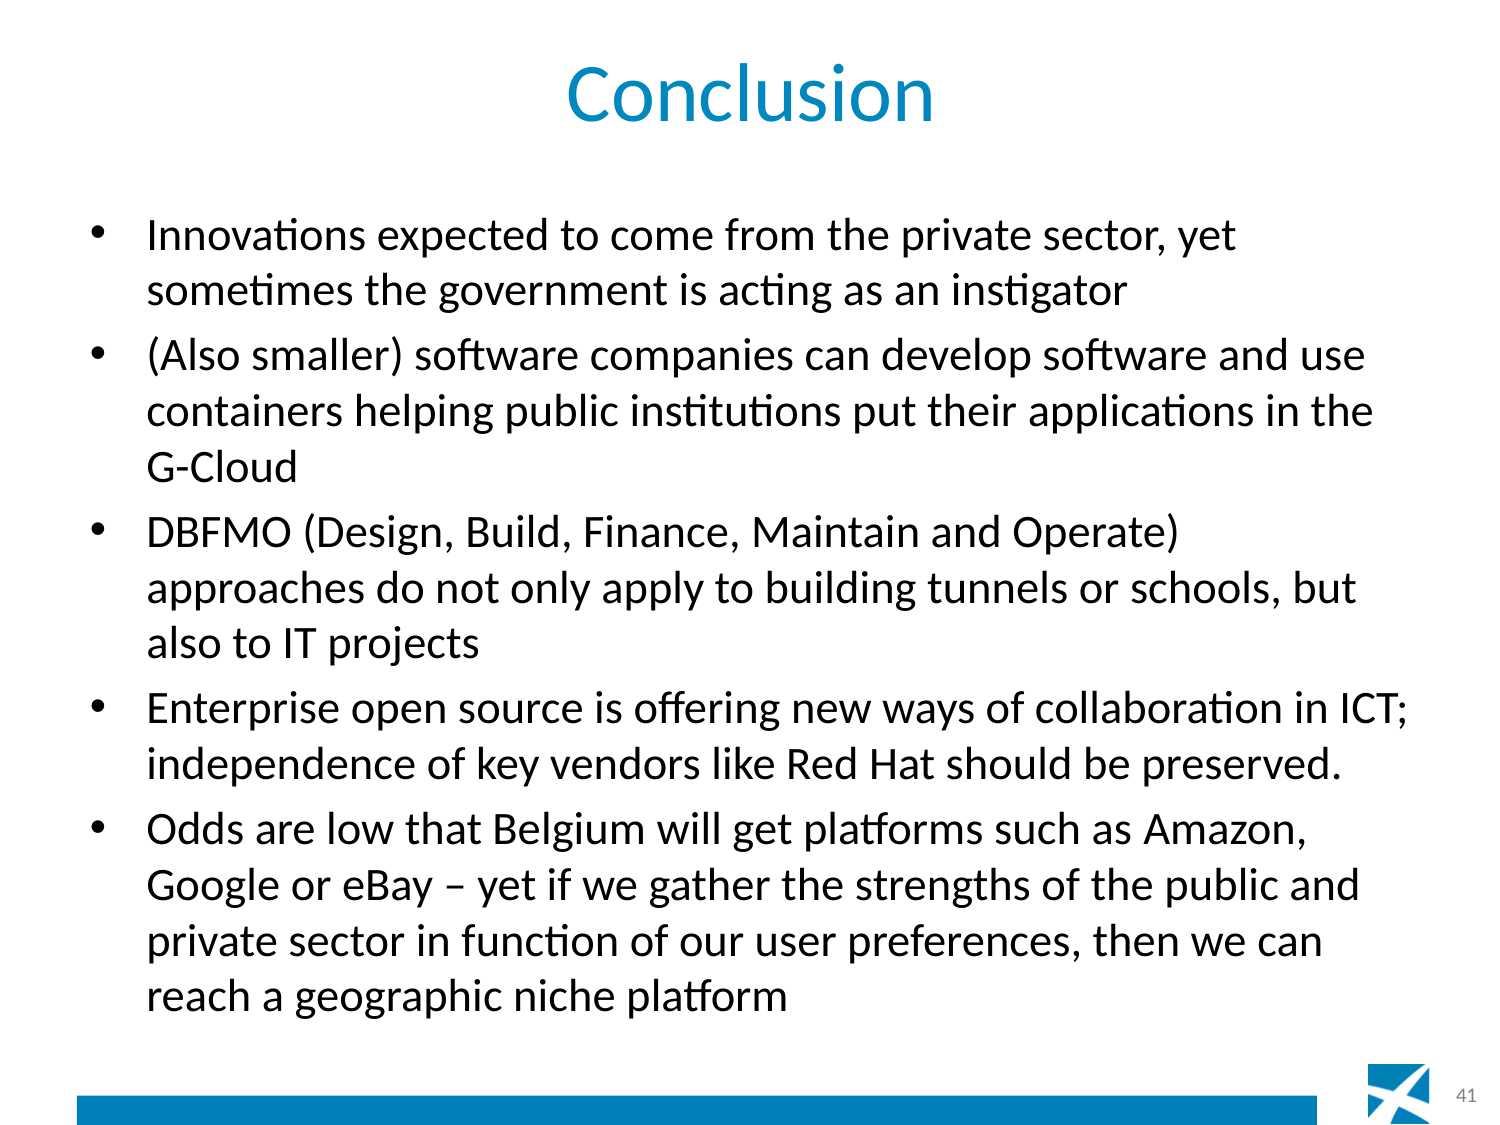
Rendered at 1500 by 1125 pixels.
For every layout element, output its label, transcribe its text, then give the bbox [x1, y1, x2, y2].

slide_number 41 [1368, 1064, 1492, 1125]
list Innovations expected to come from the private sector, yet sometimes the government is acting as an instigator (Also smaller) software companies can develop software and use containers helping public institutions put their applications in the G-Cloud DBFMO (Design, Build, Finance, Maintain and Operate) approaches do not only apply to building tunnels or schools, but also to IT projects Enterprise open source is offering new ways of collaboration in ICT; independence of key vendors like Red Hat should be preserved. Odds are low that Belgium will get platforms such as Amazon, Google or eBay – yet if we gather the strengths of the public and private sector in function of our user preferences, then we can reach a geographic niche platform [75, 196, 1425, 1035]
title Conclusion [76, 30, 1427, 183]
